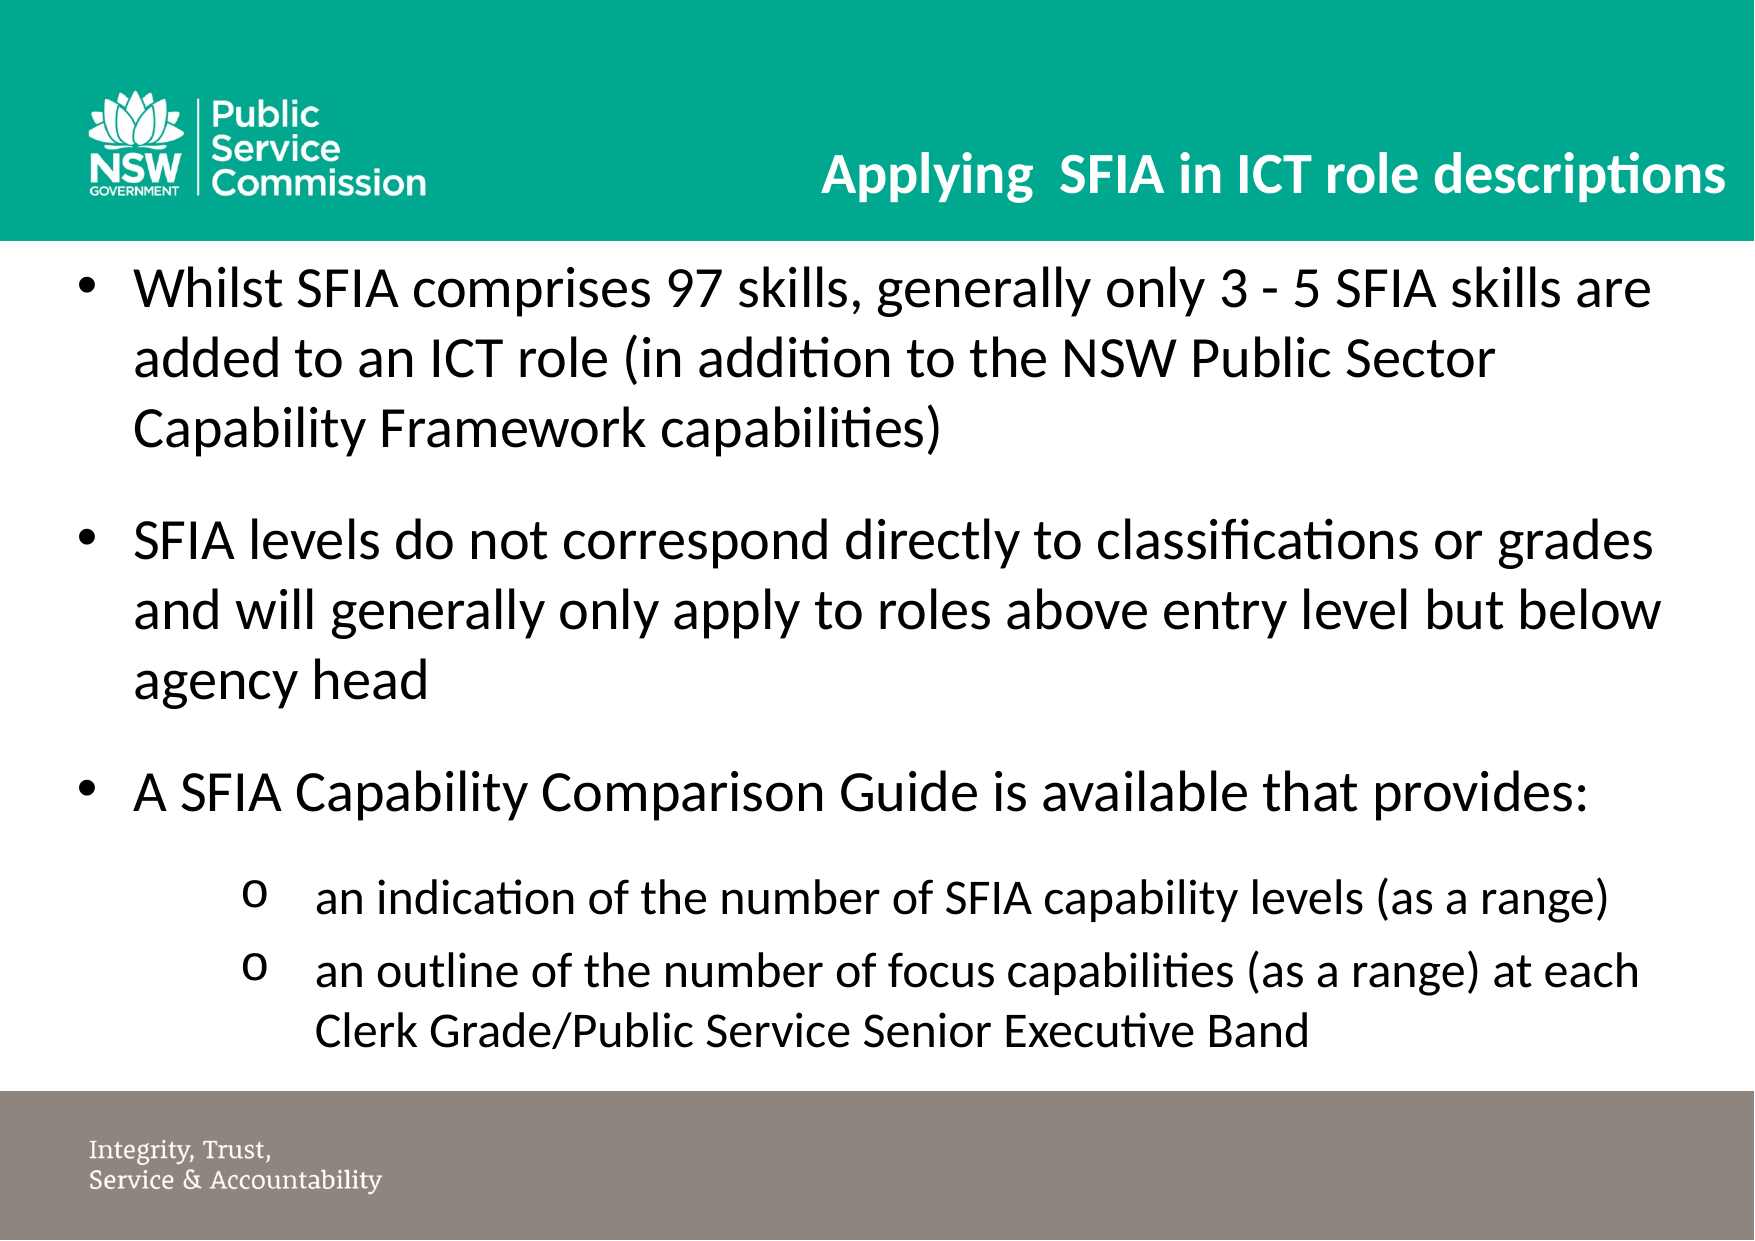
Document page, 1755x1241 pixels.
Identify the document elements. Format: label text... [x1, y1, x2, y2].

picture [0, 1091, 1754, 1240]
picture [0, 0, 1754, 241]
title Applying SFIA in ICT role descriptions [487, 65, 1728, 219]
list [49, 241, 1654, 1141]
text_box Whilst SFIA comprises 97 skills, generally only 3 - 5 SFIA skills are added to an ICT role (in addition to the NSW Public Sector Capability Framework capabilities) SFIA levels do not correspond directly to classifications or grades and will generally only apply to roles above entry level but below agency head A SFIA Capability Comparison Guide is available that provides: an indication of the number of SFIA capability levels (as a range) an outline of the number of focus capabilities (as a range) at each Clerk Grade/Public Service Senior Executive Band [62, 242, 1704, 1127]
